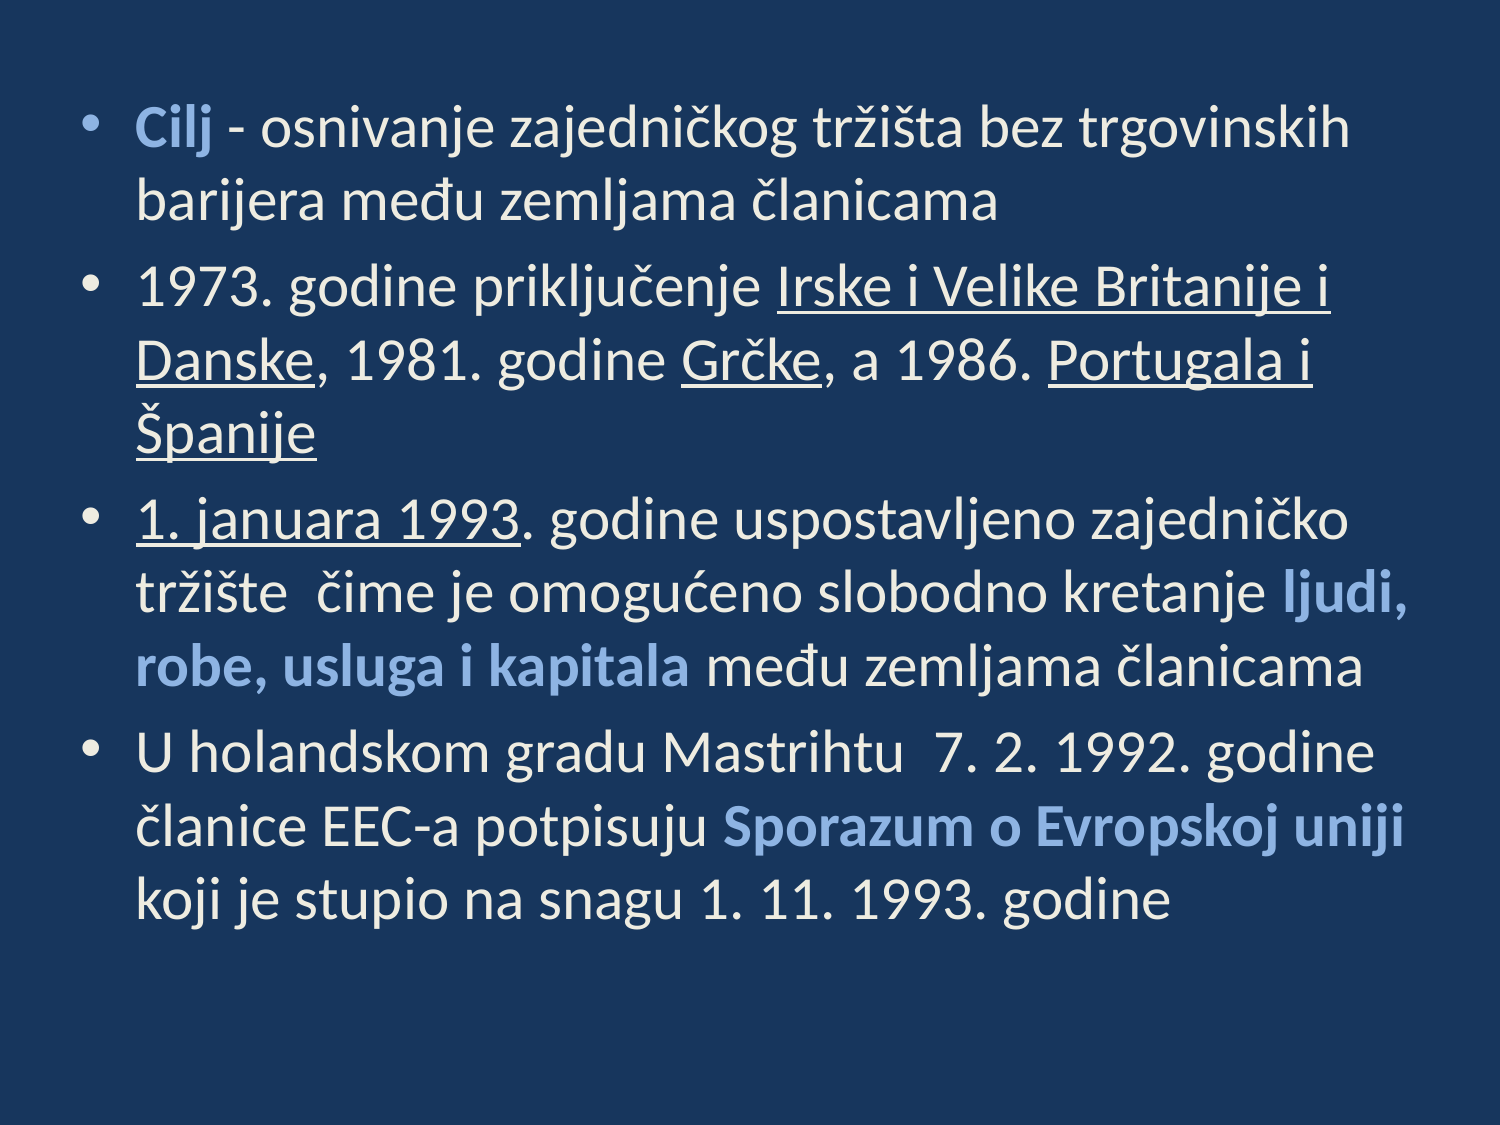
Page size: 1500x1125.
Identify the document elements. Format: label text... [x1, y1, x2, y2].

list Cilj - osnivanje zajedničkog tržišta bez trgovinskih barijera među zemljama članicama 1973. godine priključenje Irske i Velike Britanije i Danske, 1981. godine Grčke, a 1986. Portugala i Španije 1. januara 1993. godine uspostavljeno zajedničko tržište čime je omogućeno slobodno kretanje ljudi, robe, usluga i kapitala među zemljama članicama U holandskom gradu Mastrihtu 7. 2. 1992. godine članice EEC-a potpisuju Sporazum o Evropskoj uniji koji je stupio na snagu 1. 11. 1993. godine [64, 78, 1425, 1005]
